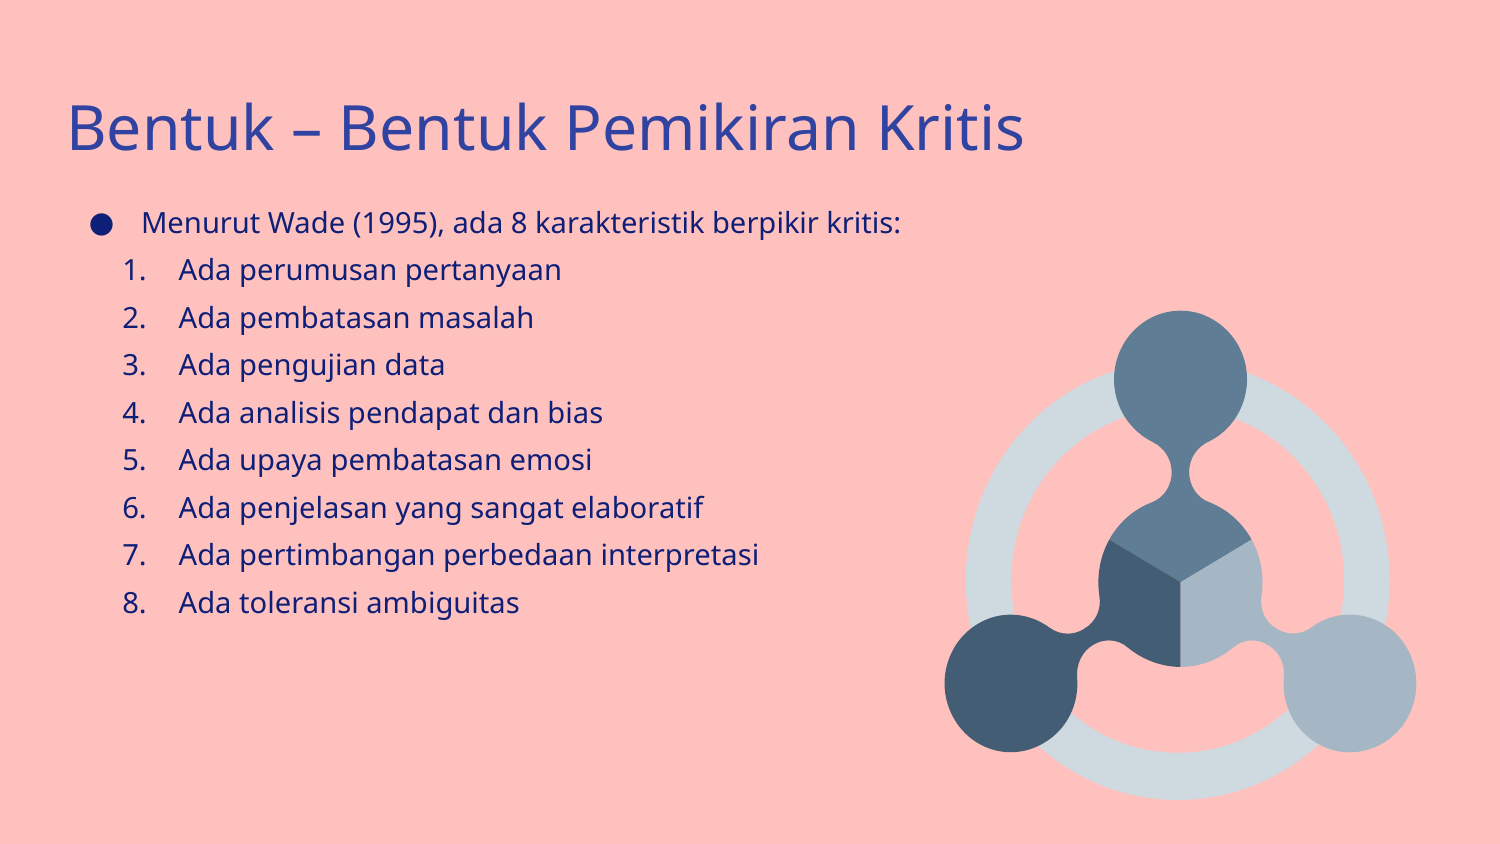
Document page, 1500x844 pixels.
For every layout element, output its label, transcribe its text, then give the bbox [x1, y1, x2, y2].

title Bentuk – Bentuk Pemikiran Kritis [51, 72, 1449, 167]
list Menurut Wade (1995), ada 8 karakteristik berpikir kritis: Ada perumusan pertanyaan Ada pembatasan masalah Ada pengujian data Ada analisis pendapat dan bias Ada upaya pembatasan emosi Ada penjelasan yang sangat elaboratif Ada pertimbangan perbedaan interpretasi Ada toleransi ambiguitas [51, 189, 1449, 750]
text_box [936, 310, 1427, 801]
